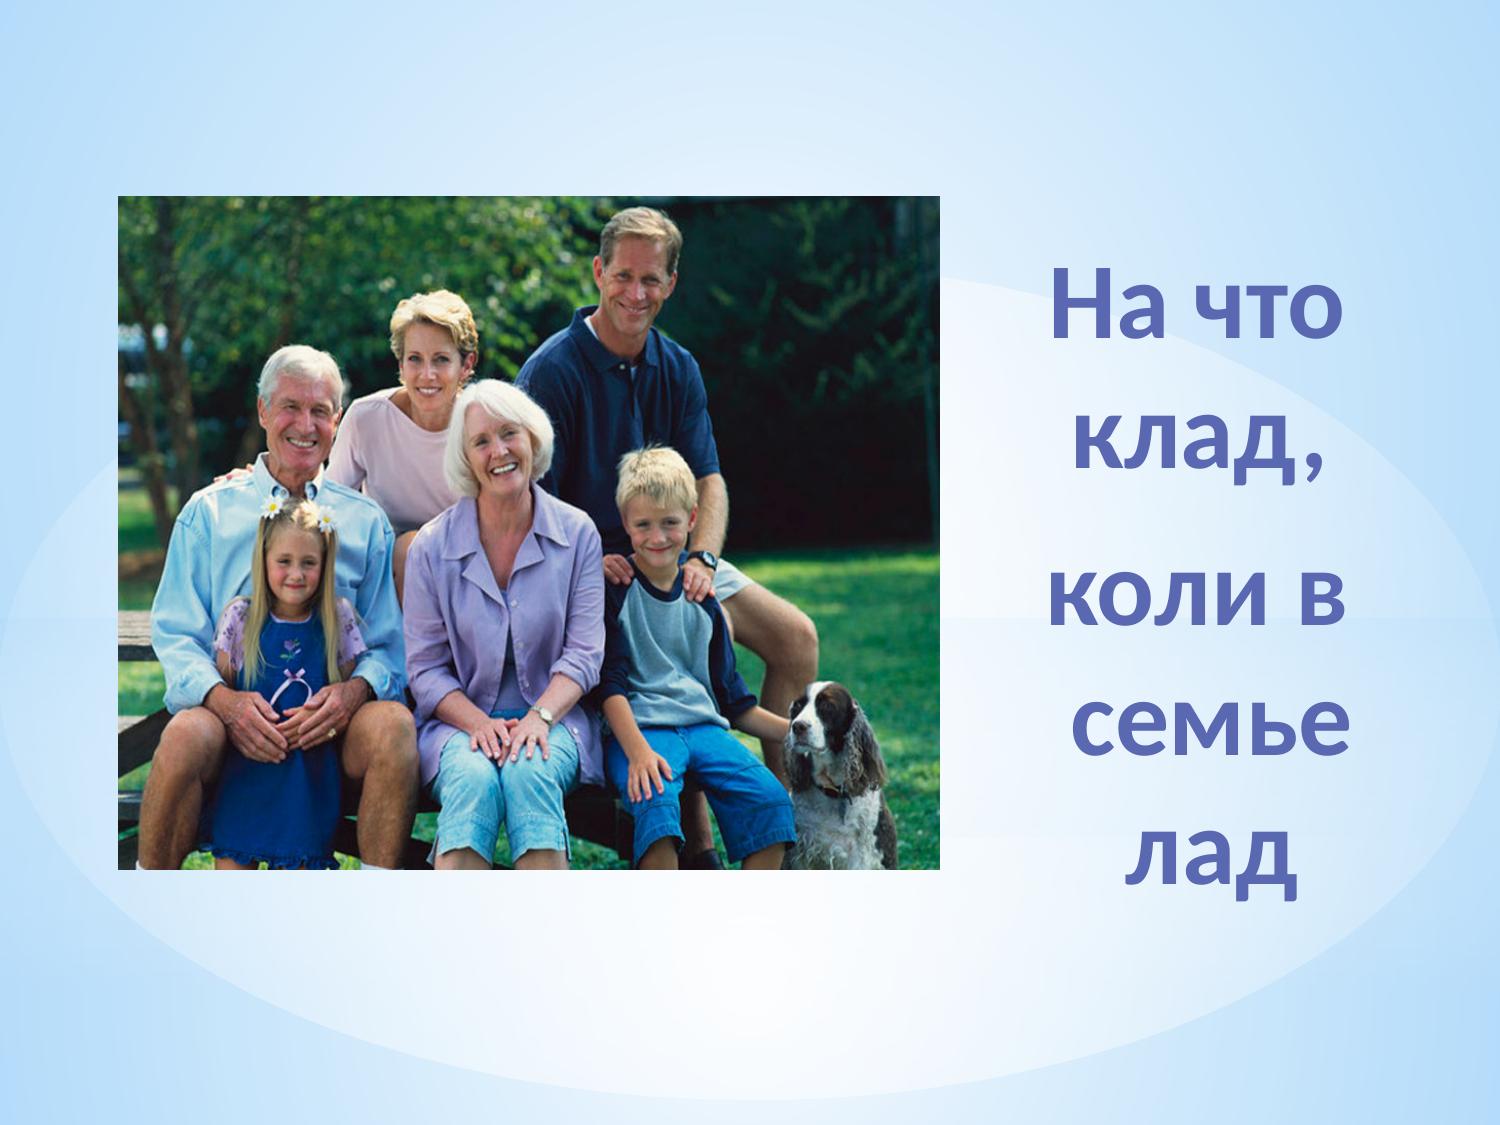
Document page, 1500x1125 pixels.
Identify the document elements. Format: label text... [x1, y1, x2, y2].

list На что клад, коли в семье лад [962, 66, 1425, 917]
picture [118, 196, 940, 870]
